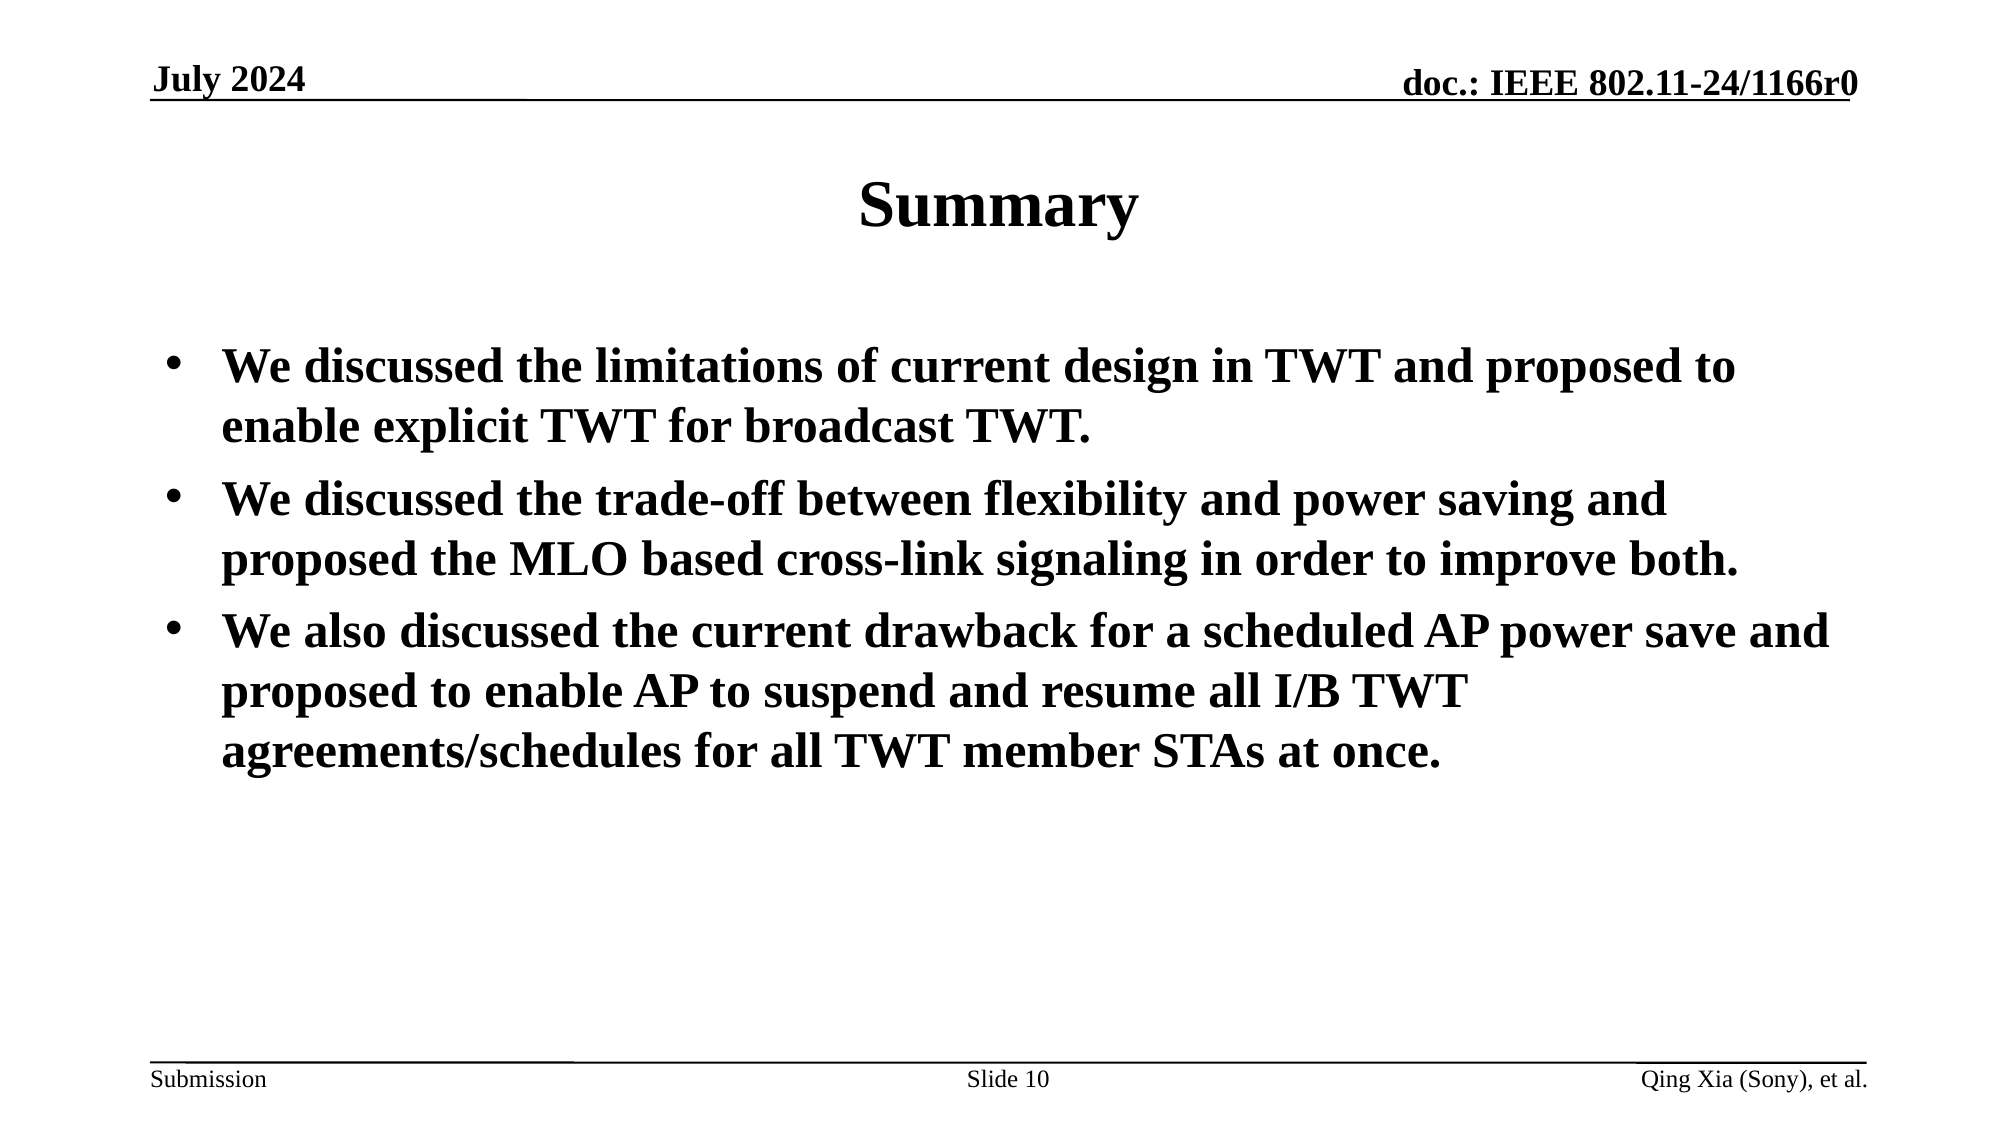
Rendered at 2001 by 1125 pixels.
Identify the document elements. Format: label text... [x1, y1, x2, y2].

footer Qing Xia (Sony), et al. [1171, 1061, 1869, 1093]
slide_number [152, 54, 563, 100]
slide_number Slide 10 [950, 1061, 1067, 1123]
title Summary [149, 112, 1850, 288]
list We discussed the limitations of current design in TWT and proposed to enable explicit TWT for broadcast TWT. We discussed the trade-off between flexibility and power saving and proposed the MLO based cross-link signaling in order to improve both. We also discussed the current drawback for a scheduled AP power save and proposed to enable AP to suspend and resume all I/B TWT agreements/schedules for all TWT member STAs at once. [149, 324, 1850, 1000]
